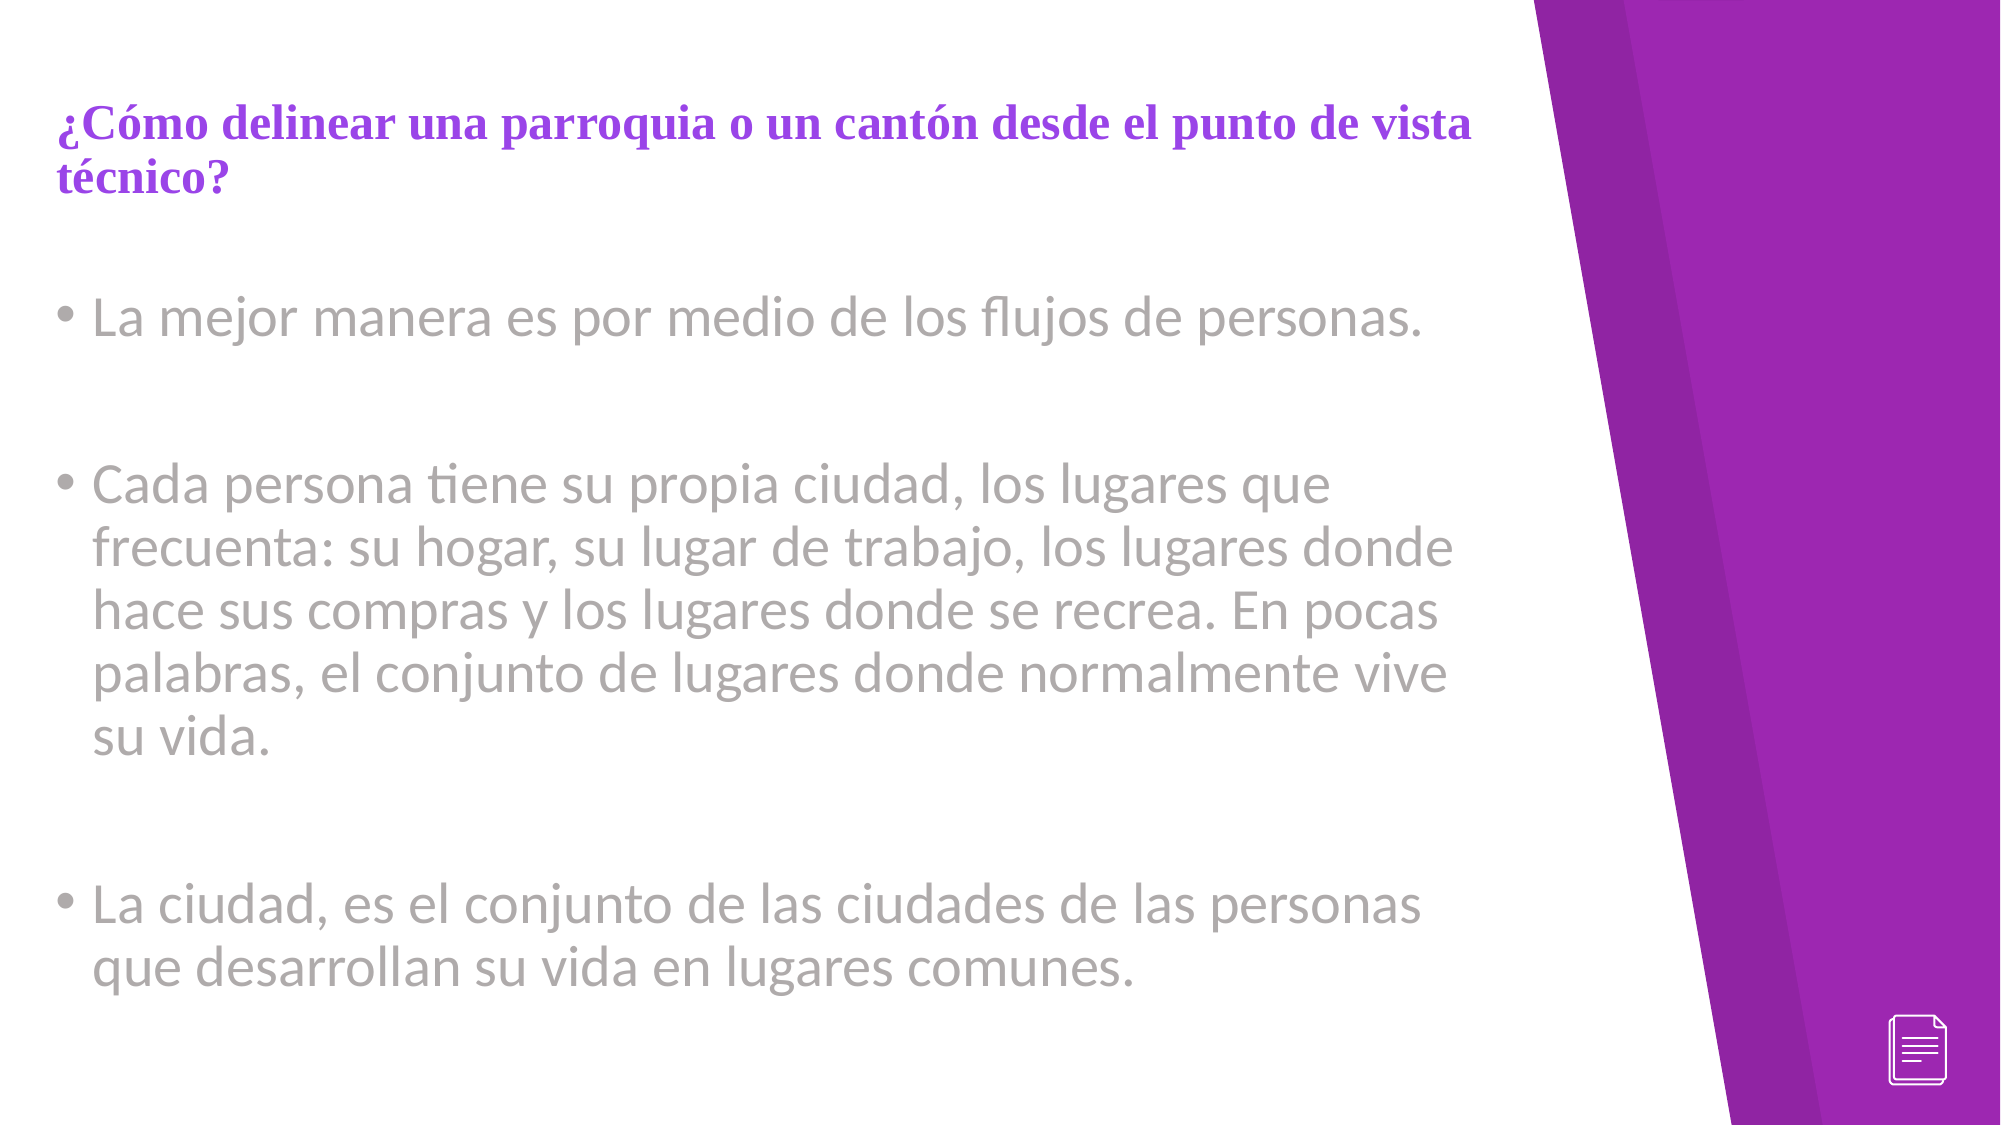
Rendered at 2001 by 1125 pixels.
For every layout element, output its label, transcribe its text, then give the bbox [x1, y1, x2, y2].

list La mejor manera es por medio de los flujos de personas. Cada persona tiene su propia ciudad, los lugares que frecuenta: su hogar, su lugar de trabajo, los lugares donde hace sus compras y los lugares donde se recrea. En pocas palabras, el conjunto de lugares donde normalmente vive su vida. La ciudad, es el conjunto de las ciudades de las personas que desarrollan su vida en lugares comunes. [40, 278, 1530, 1068]
title ¿Cómo delinear una parroquia o un cantón desde el punto de vista técnico? [41, 41, 1530, 260]
